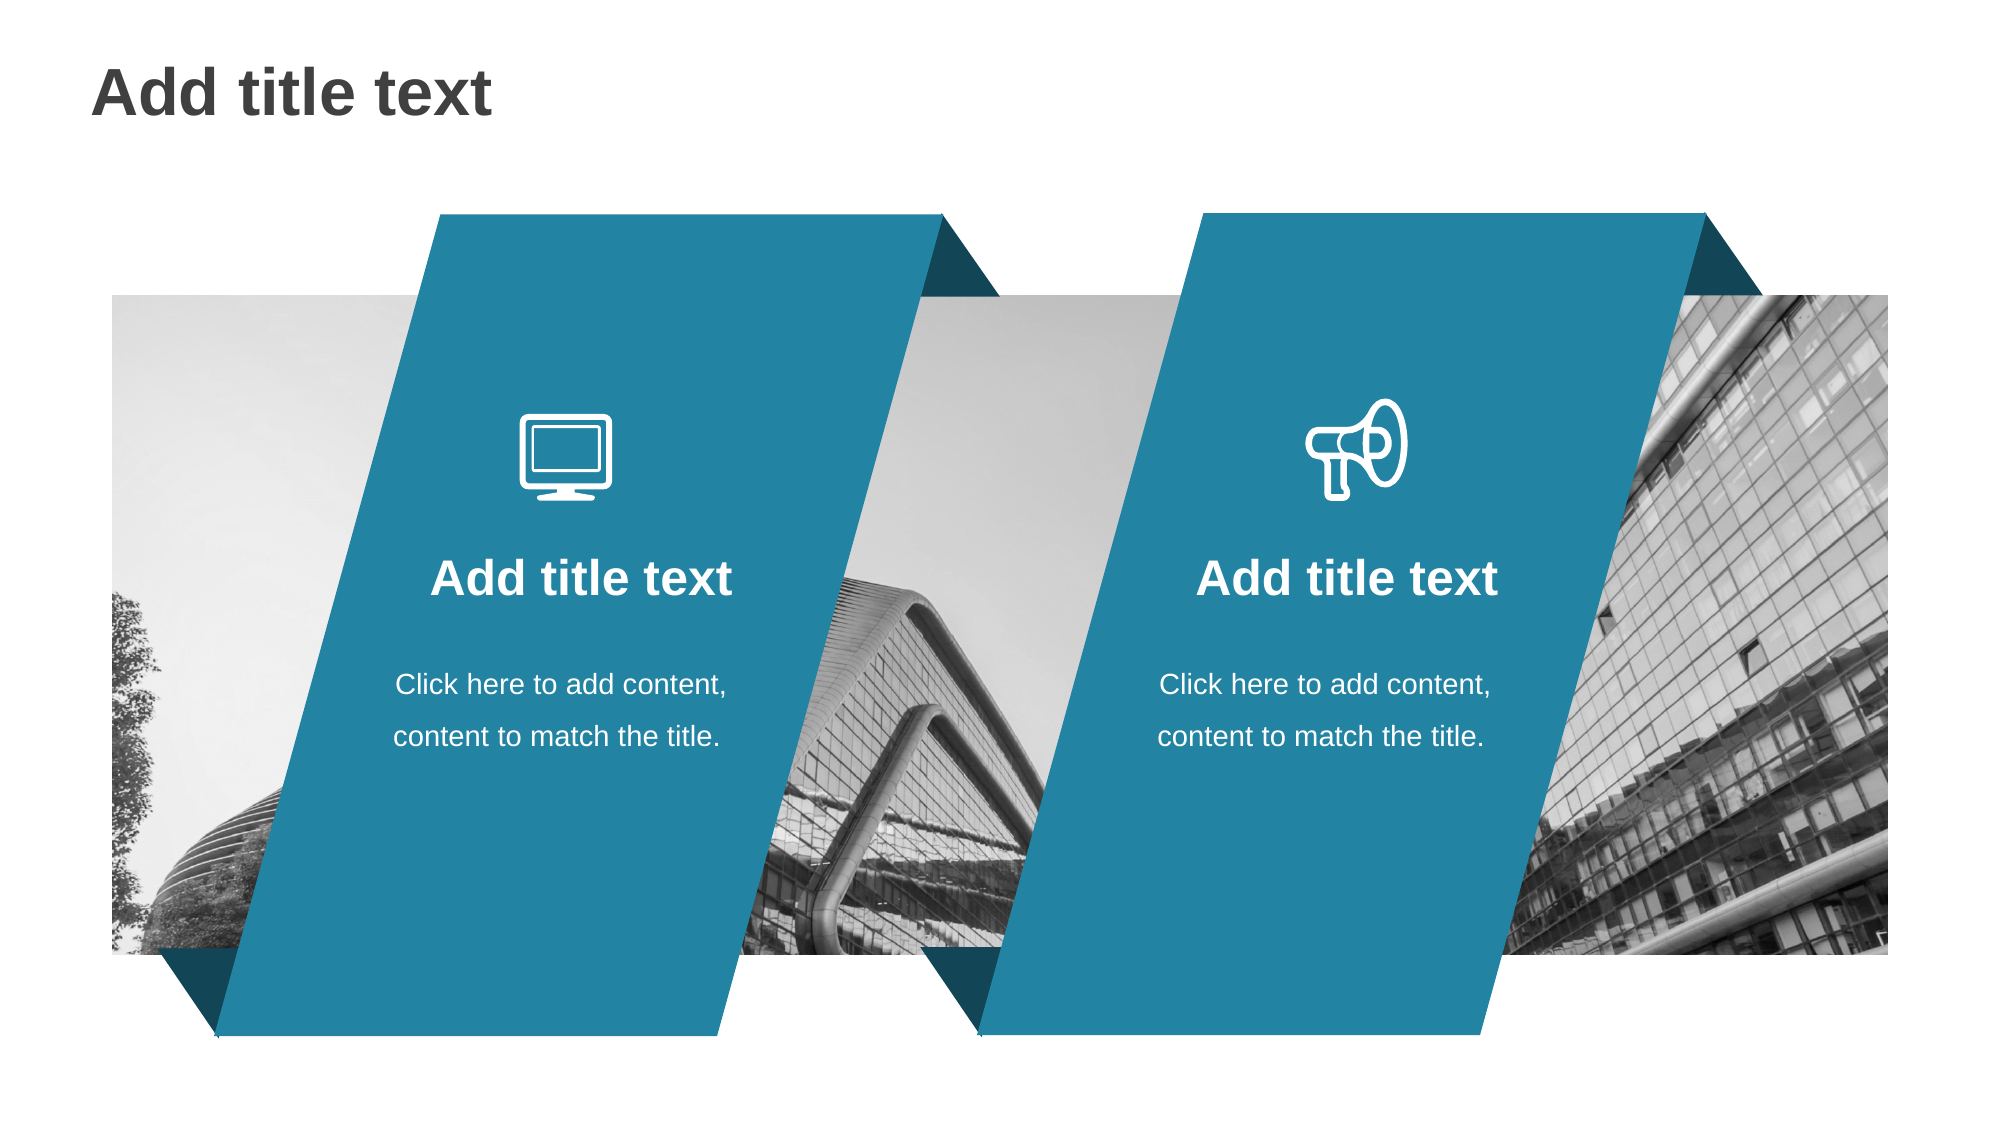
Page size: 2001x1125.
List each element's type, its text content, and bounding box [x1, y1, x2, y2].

text_box Add title text [75, 41, 578, 137]
picture [1763, 295, 1888, 955]
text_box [157, 213, 1000, 1039]
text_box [920, 211, 1763, 1038]
picture [111, 295, 157, 955]
